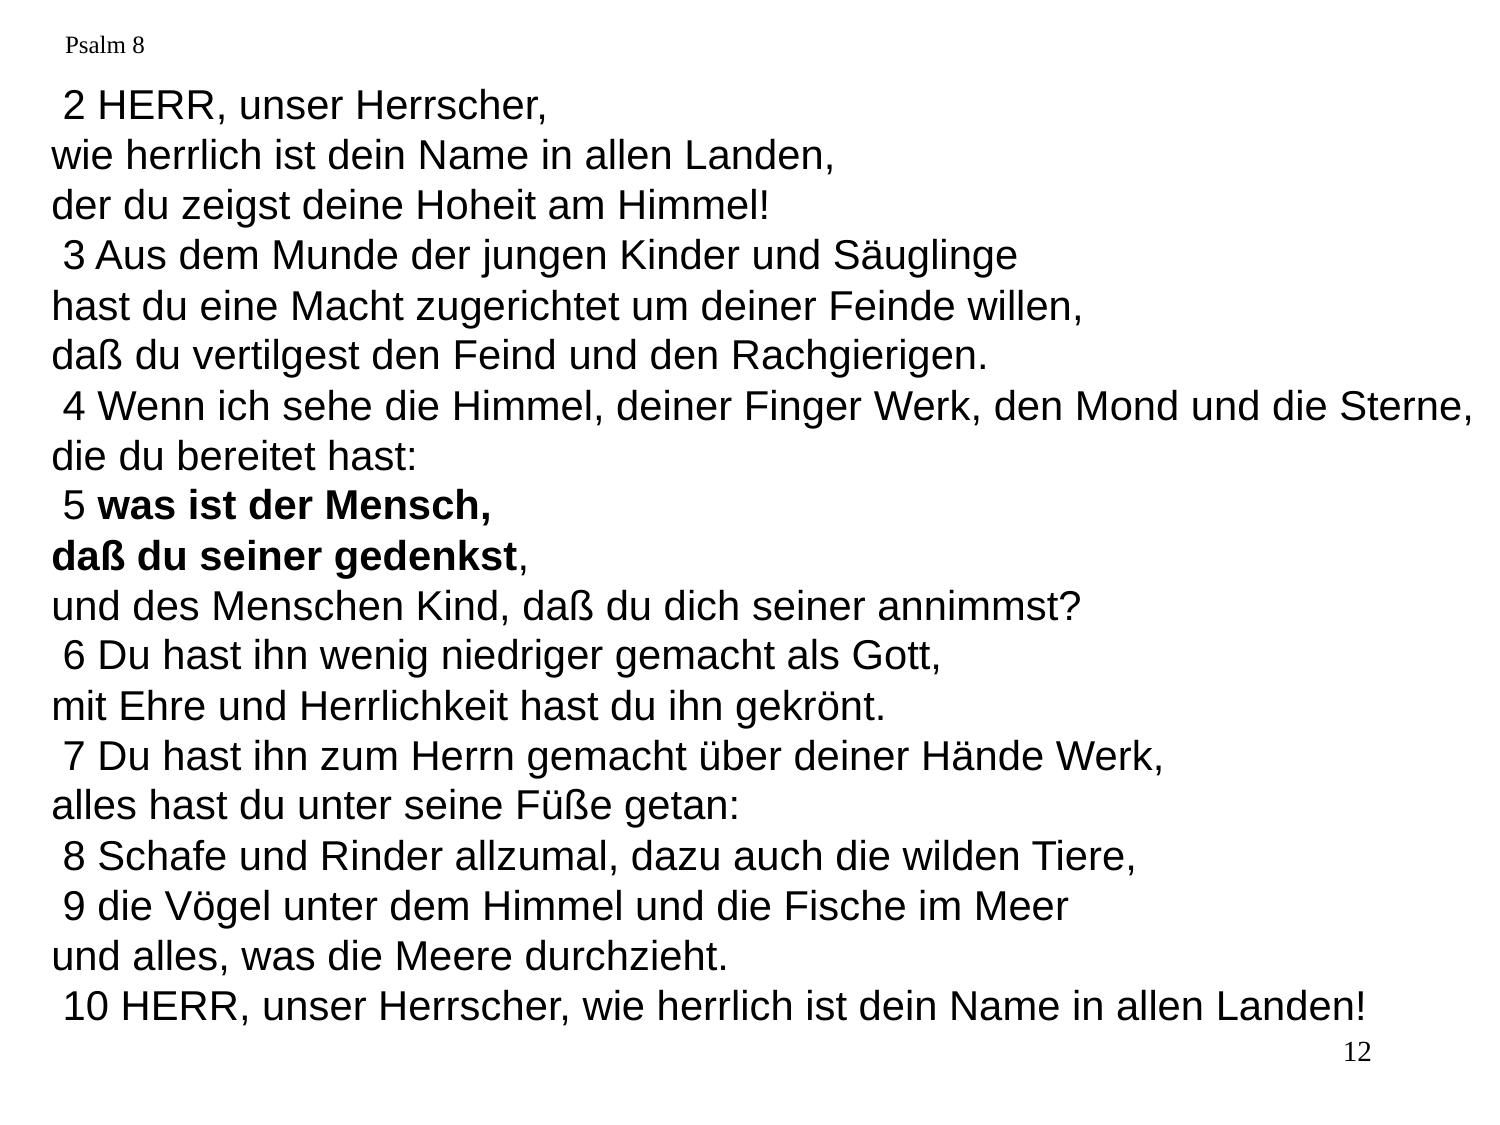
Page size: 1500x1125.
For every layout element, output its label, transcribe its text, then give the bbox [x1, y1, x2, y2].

text_box 2 HERR, unser Herrscher, wie herrlich ist dein Name in allen Landen, der du zeigst deine Hoheit am Himmel! 3 Aus dem Munde der jungen Kinder und Säuglinge hast du eine Macht zugerichtet um deiner Feinde willen, daß du vertilgest den Feind und den Rachgierigen. 4 Wenn ich sehe die Himmel, deiner Finger Werk, den Mond und die Sterne, die du bereitet hast: 5 was ist der Mensch, daß du seiner gedenkst, und des Menschen Kind, daß du dich seiner annimmst? 6 Du hast ihn wenig niedriger gemacht als Gott, mit Ehre und Herrlichkeit hast du ihn gekrönt. 7 Du hast ihn zum Herrn gemacht über deiner Hände Werk, alles hast du unter seine Füße getan: 8 Schafe und Rinder allzumal, dazu auch die wilden Tiere, 9 die Vögel unter dem Himmel und die Fische im Meer und alles, was die Meere durchzieht. 10 HERR, unser Herrscher, wie herrlich ist dein Name in allen Landen! [36, 70, 1500, 1086]
title Psalm 8 [49, 24, 463, 63]
slide_number 12 [1074, 1024, 1388, 1101]
